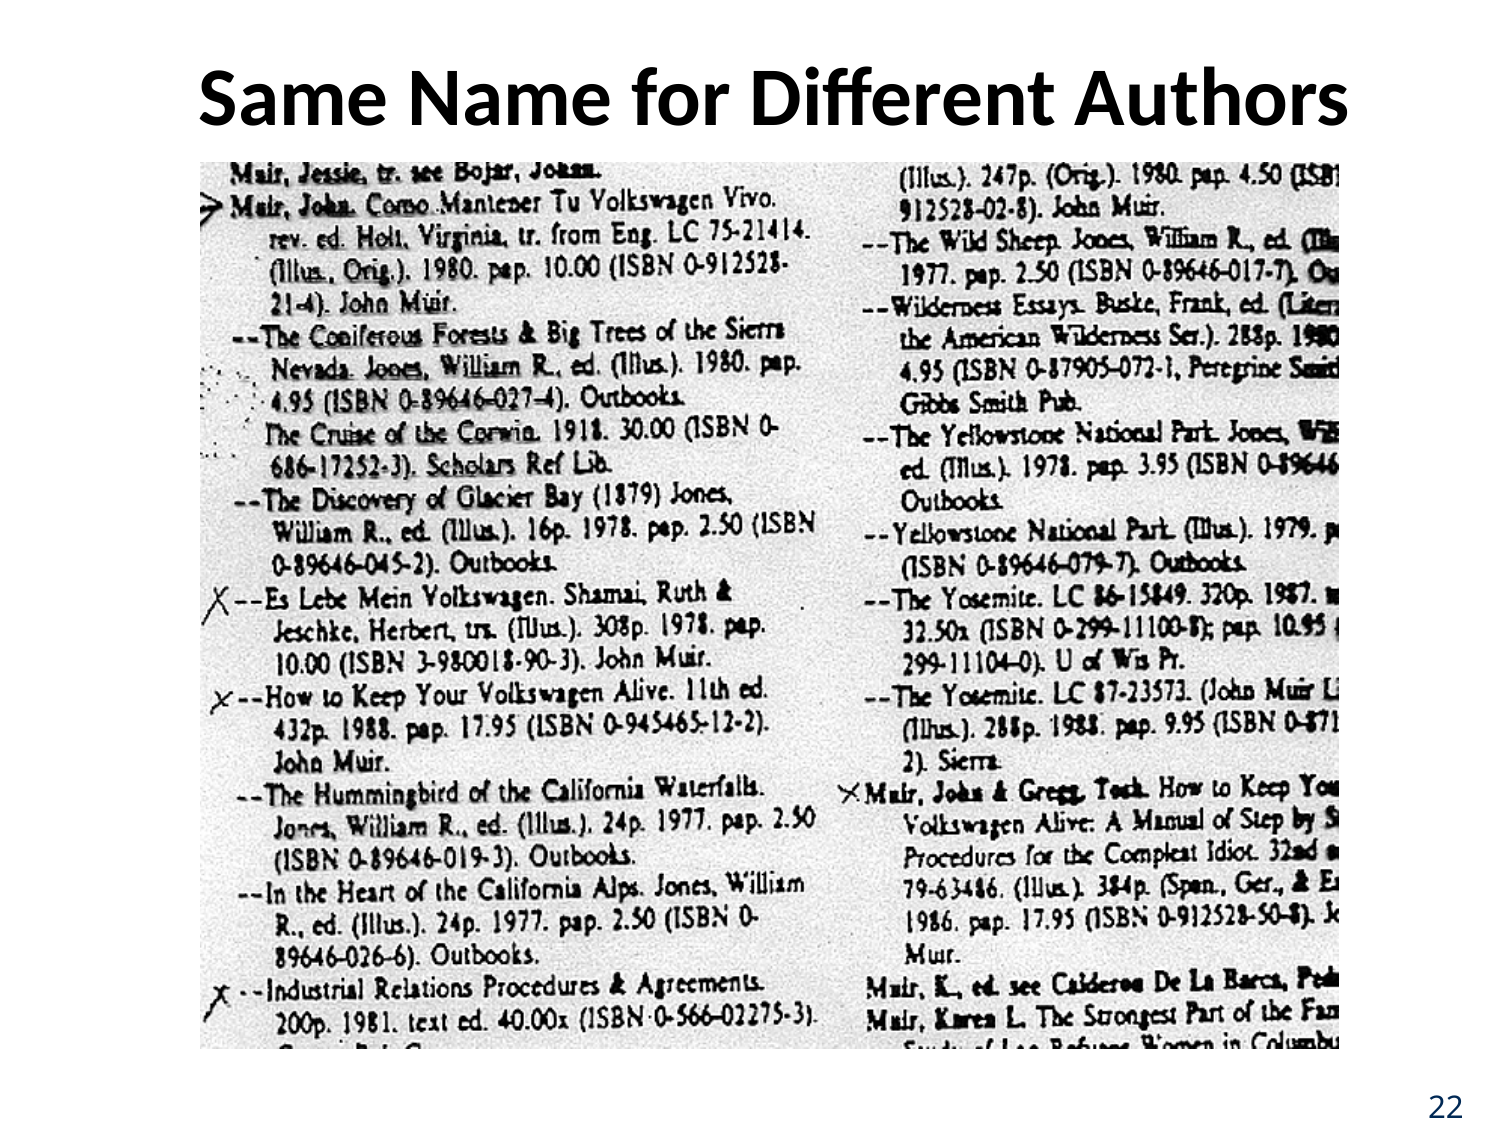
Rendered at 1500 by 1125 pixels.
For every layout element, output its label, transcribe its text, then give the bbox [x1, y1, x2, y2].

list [199, 162, 1339, 1049]
text_box 22 [1438, 1081, 1454, 1119]
title Same Name for Different Authors [99, 0, 1450, 196]
